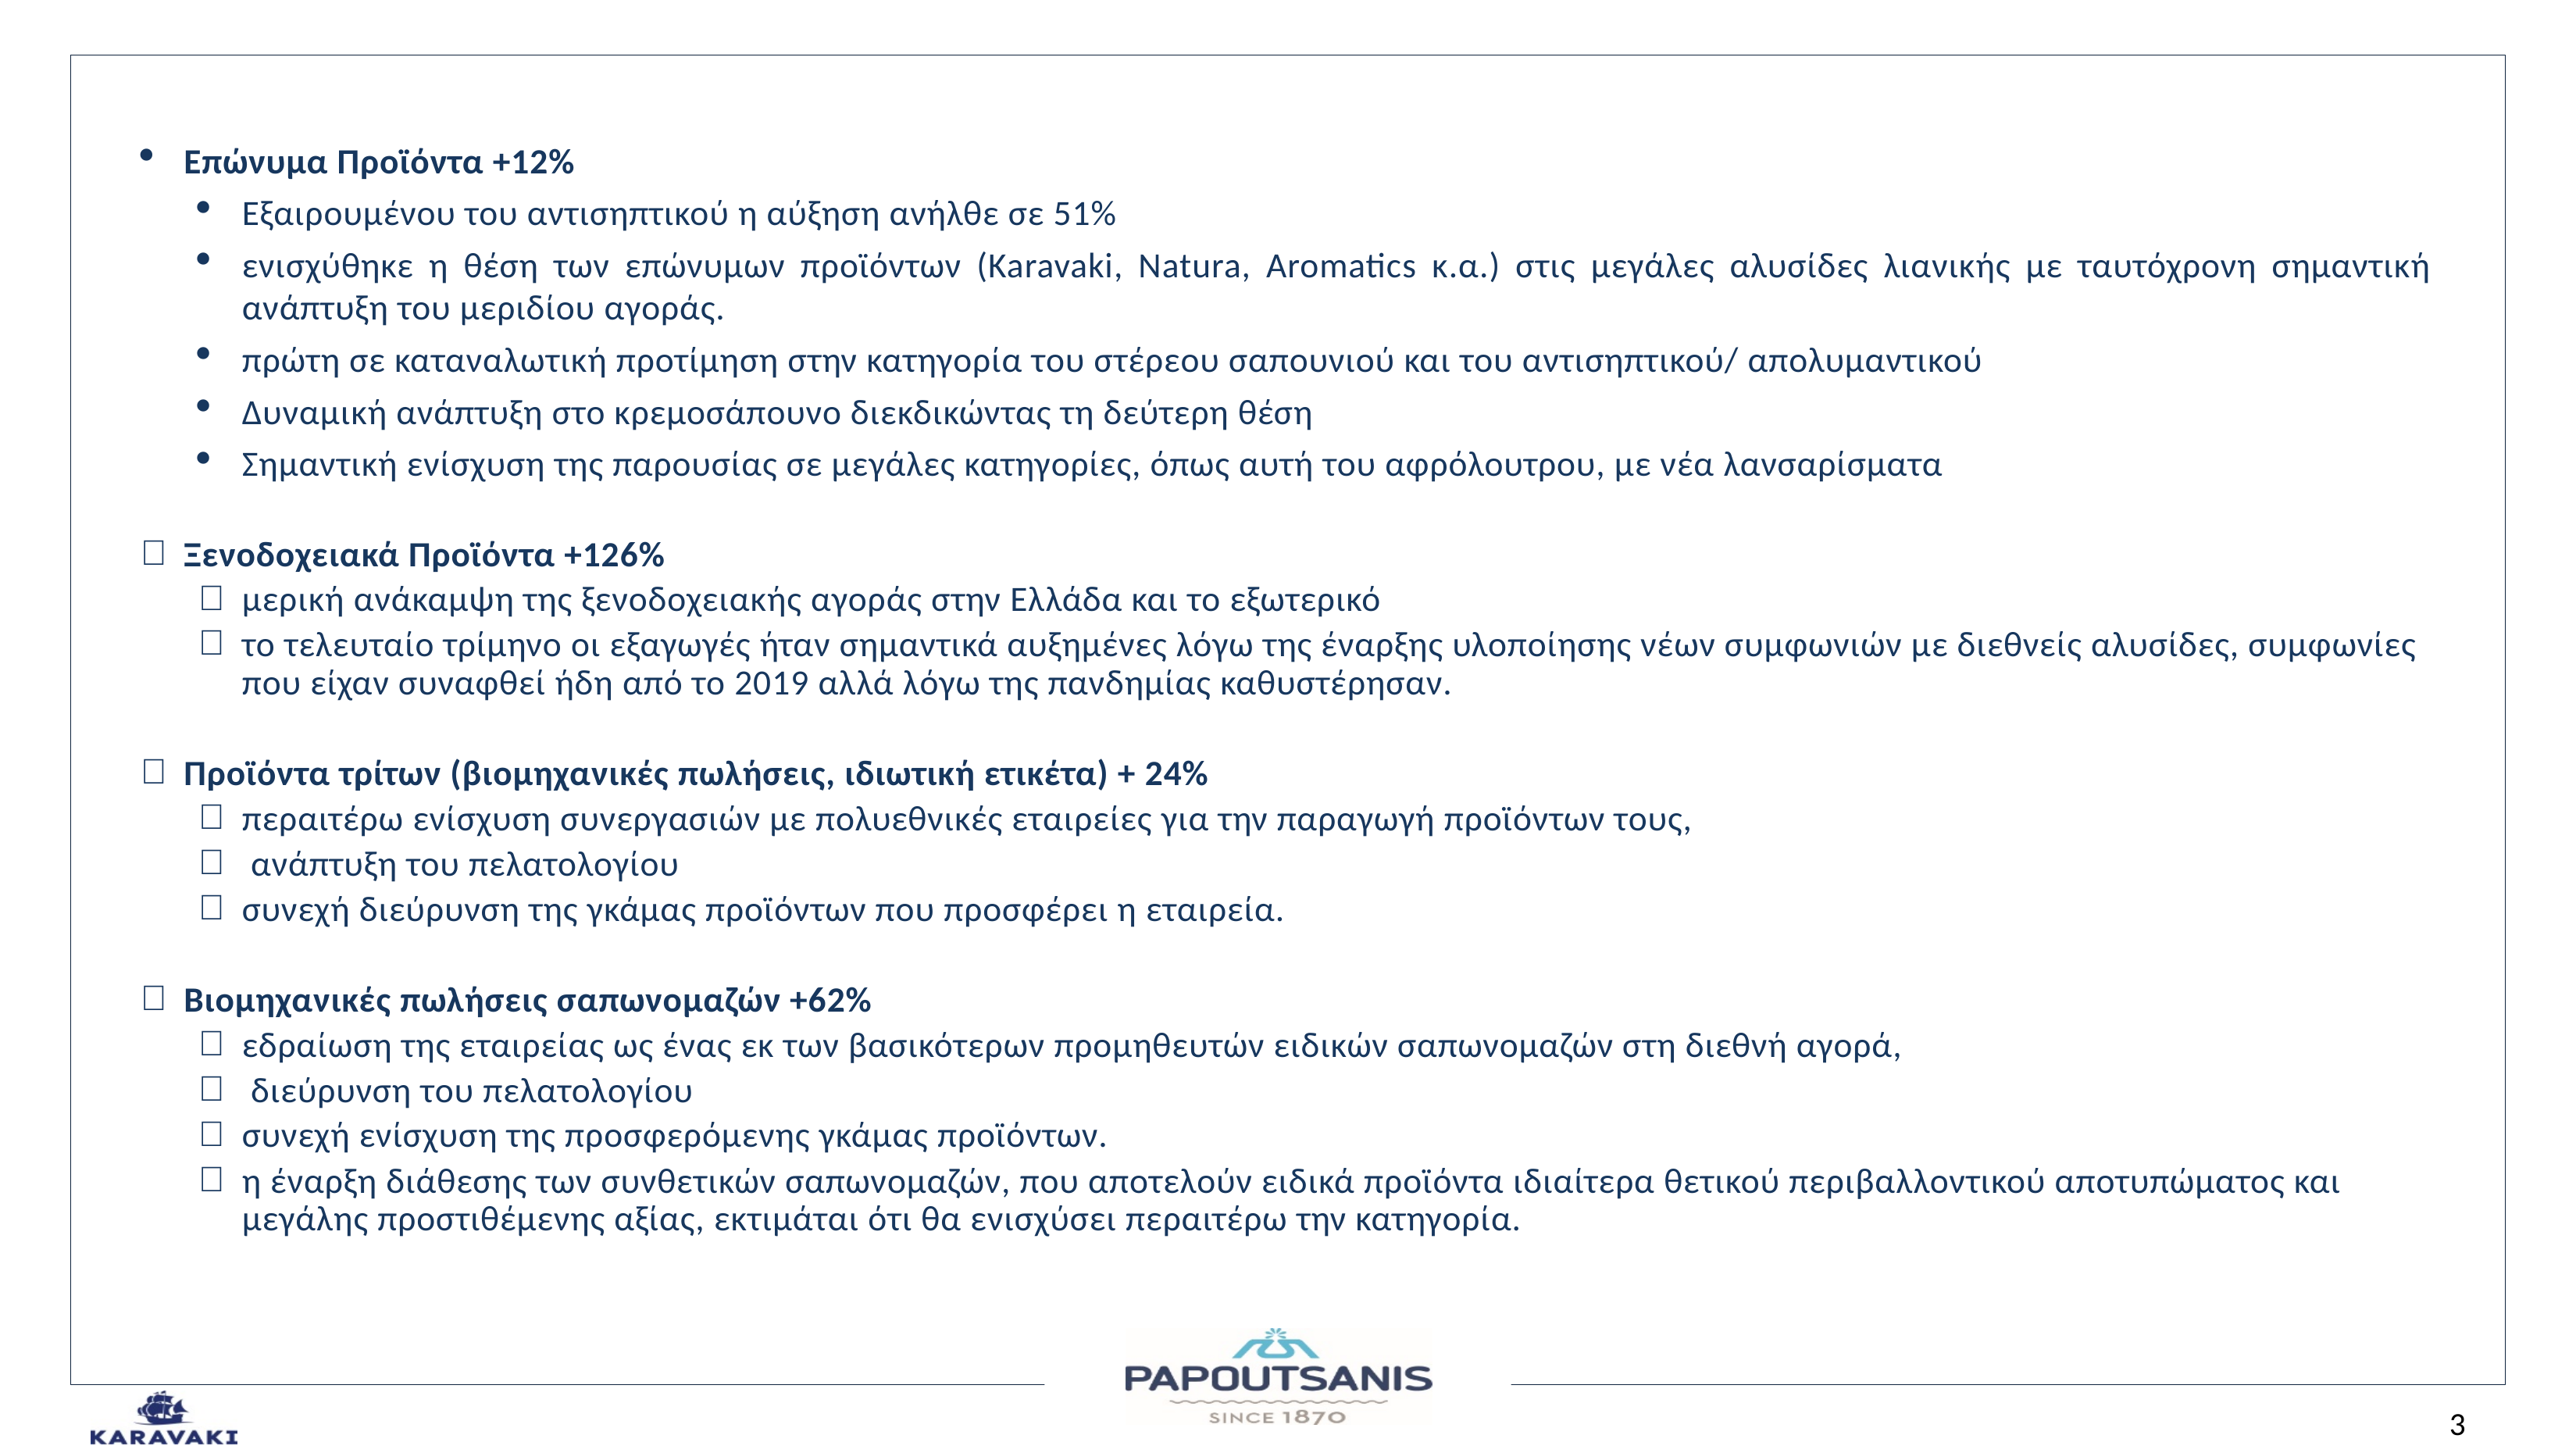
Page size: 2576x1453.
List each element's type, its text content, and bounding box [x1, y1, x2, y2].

text_box Επώνυμα Προϊόντα +12% Εξαιρουμένου του αντισηπτικού η αύξηση ανήλθε σε 51% ενισχύθηκε η θέση των επώνυμων προϊόντων (Karavaki, Natura, Aromatics κ.α.) στις μεγάλες αλυσίδες λιανικής με ταυτόχρονη σημαντική ανάπτυξη του μεριδίου αγοράς. πρώτη σε καταναλωτική προτίμηση στην κατηγορία του στέρεου σαπουνιού και του αντισηπτικού/ απολυμαντικού Δυναμική ανάπτυξη στο κρεμοσάπουνο διεκδικώντας τη δεύτερη θέση Σημαντική ενίσχυση της παρουσίας σε μεγάλες κατηγορίες, όπως αυτή του αφρόλουτρου, με νέα λανσαρίσματα Ξενοδοχειακά Προϊόντα +126% μερική ανάκαμψη της ξενοδοχειακής αγοράς στην Ελλάδα και το εξωτερικό το τελευταίο τρίμηνο οι εξαγωγές ήταν σημαντικά αυξημένες λόγω της έναρξης υλοποίησης νέων συμφωνιών με διεθνείς αλυσίδες, συμφωνίες που είχαν συναφθεί ήδη από το 2019 αλλά λόγω της πανδημίας καθυστέρησαν. Προϊόντα τρίτων (βιομηχανικές πωλήσεις, ιδιωτική ετικέτα) + 24% περαιτέρω ενίσχυση συνεργασιών με πολυεθνικές εταιρείες για την παραγωγή προϊόντων τους, ανάπτυξη του πελατολογίου συνεχή διεύρυνση της γκάμας προϊόντων που προσφέρει η εταιρεία. Βιομηχανικές πωλήσεις σαπωνομαζών +62% εδραίωση της εταιρείας ως ένας εκ των βασικότερων προμηθευτών ειδικών σαπωνομαζών στη διεθνή αγορά, διεύρυνση του πελατολογίου συνεχή ενίσχυση της προσφερόμενης γκάμας προϊόντων. η έναρξη διάθεσης των συνθετικών σαπωνομαζών, που αποτελούν ειδικά προϊόντα ιδιαίτερα θετικού περιβαλλοντικού αποτυπώματος και μεγάλης προστιθέμενης αξίας, εκτιμάται ότι θα ενισχύσει περαιτέρω την κατηγορία. [128, 34, 2447, 1248]
picture [91, 1391, 237, 1444]
picture [1126, 1328, 1432, 1425]
slide_number 3 [1876, 1397, 2478, 1441]
